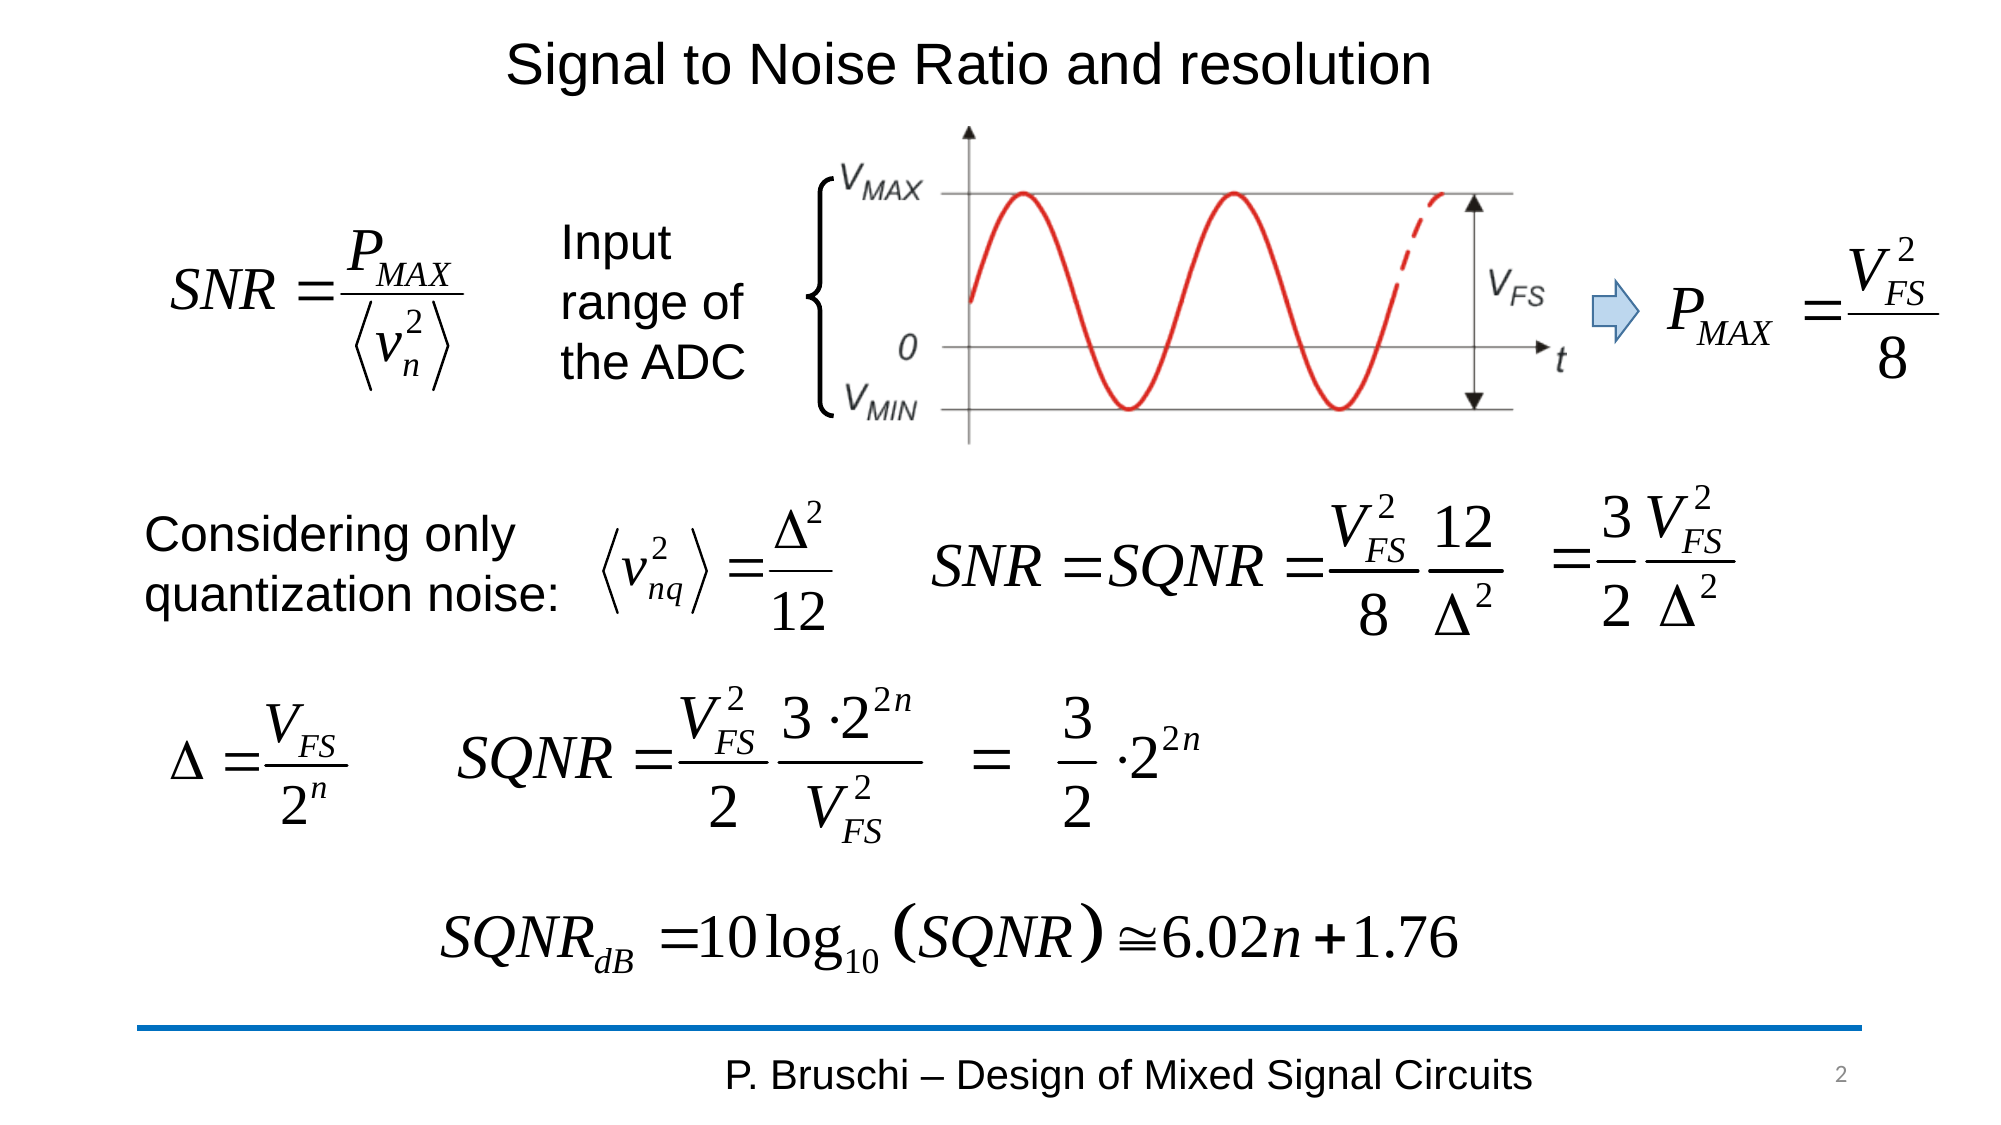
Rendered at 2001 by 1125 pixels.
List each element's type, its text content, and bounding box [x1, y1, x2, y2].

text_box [160, 688, 360, 838]
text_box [159, 212, 478, 401]
text_box [1591, 278, 1640, 345]
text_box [592, 484, 845, 644]
text_box [806, 177, 834, 417]
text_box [1655, 219, 1954, 393]
picture [837, 126, 1567, 447]
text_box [430, 890, 1470, 994]
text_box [920, 477, 1553, 650]
text_box Input range of the ADC [545, 202, 781, 398]
title Signal to Noise Ratio and resolution [107, 10, 1833, 120]
text_box Considering only quantization noise: [129, 493, 592, 629]
slide_number 2 [1718, 1042, 1863, 1103]
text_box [1538, 467, 1774, 640]
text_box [447, 668, 1214, 857]
footer P. Bruschi – Design of Mixed Signal Circuits [662, 1042, 1596, 1103]
